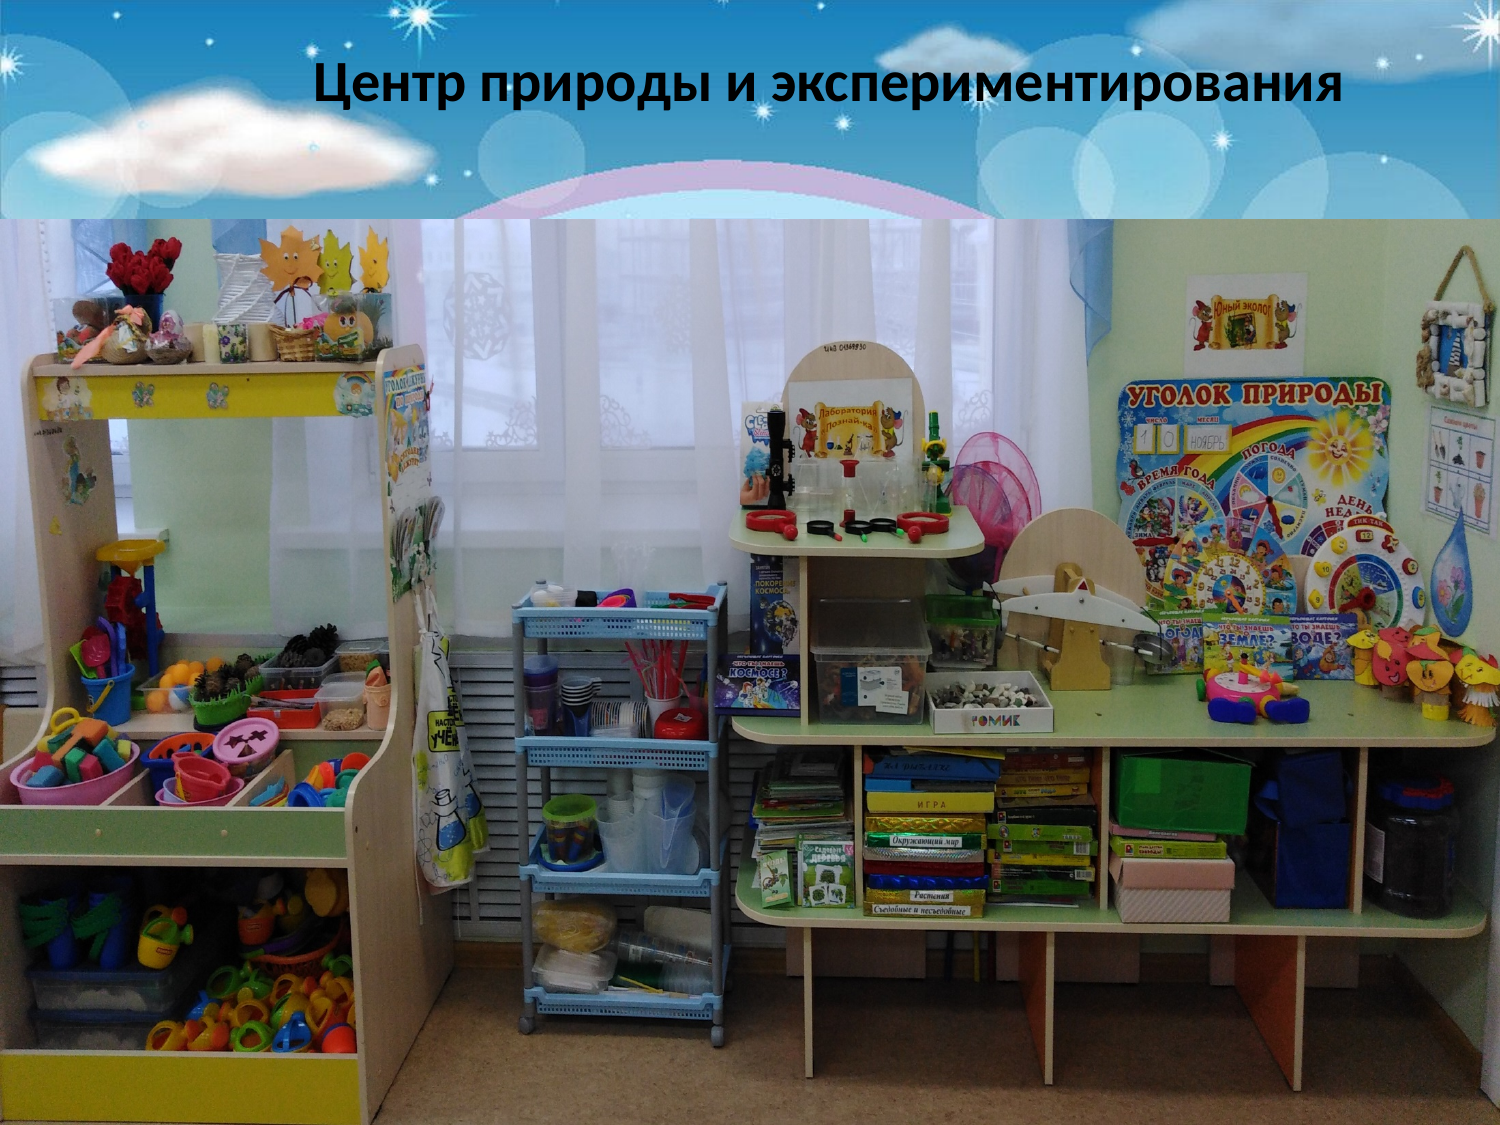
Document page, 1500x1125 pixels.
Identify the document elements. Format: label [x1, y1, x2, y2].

list [0, 0, 1500, 219]
picture [0, 219, 1500, 1125]
